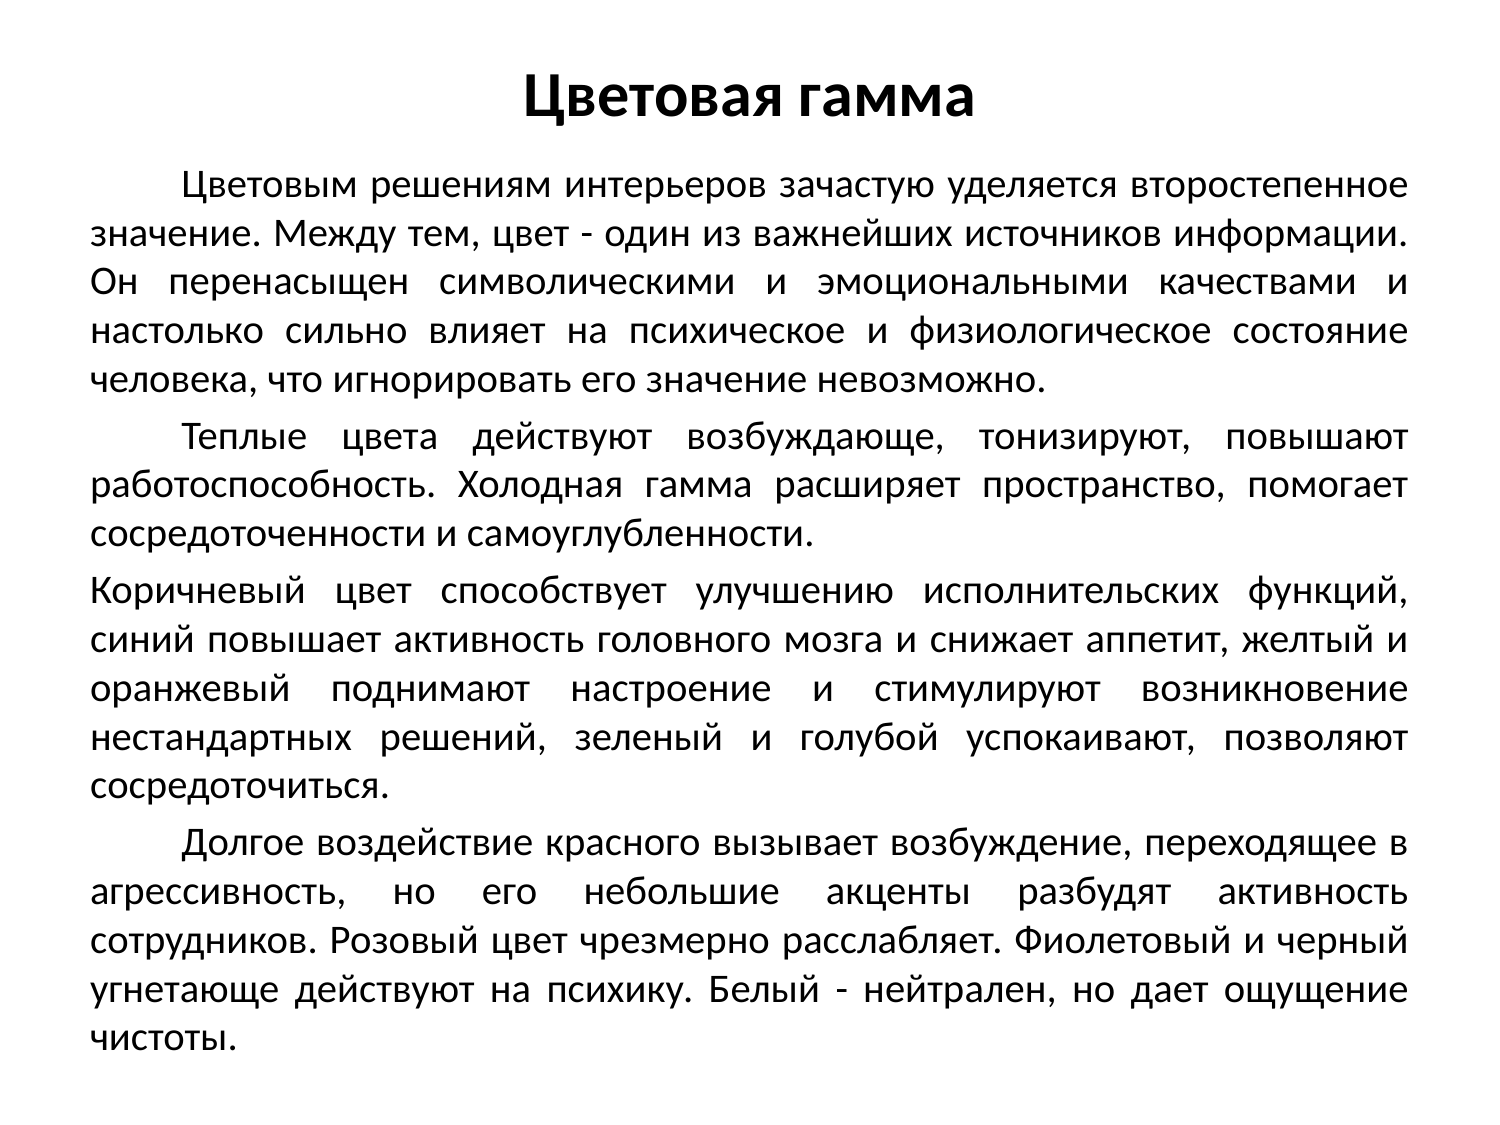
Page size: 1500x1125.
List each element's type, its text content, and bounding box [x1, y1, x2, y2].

title Цветовая гамма [75, 45, 1425, 138]
list Цветовым решениям интерьеров зачастую уделяется второстепенное значение. Между тем, цвет - один из важнейших источников информации. Он перенасыщен символическими и эмоциональными качествами и настолько сильно влияет на психическое и физиологическое состояние человека, что игнорировать его значение невозможно. Теплые цвета действуют возбуждающе, тонизируют, повышают работоспособность. Холодная гамма расширяет пространство, помогает сосредоточенности и самоуглубленности. Коричневый цвет способствует улучшению исполнительских функций, синий повышает активность головного мозга и снижает аппетит, желтый и оранжевый поднимают настроение и стимулируют возникновение нестандартных решений, зеленый и голубой успокаивают, позволяют сосредоточиться. Долгое воздействие красного вызывает возбуждение, переходящее в агрессивность, но его небольшие акценты разбудят активность сотрудников. Розовый цвет чрезмерно расслабляет. Фиолетовый и черный угнетающе действуют на психику. Белый - нейтрален, но дает ощущение чистоты. [75, 149, 1425, 1071]
